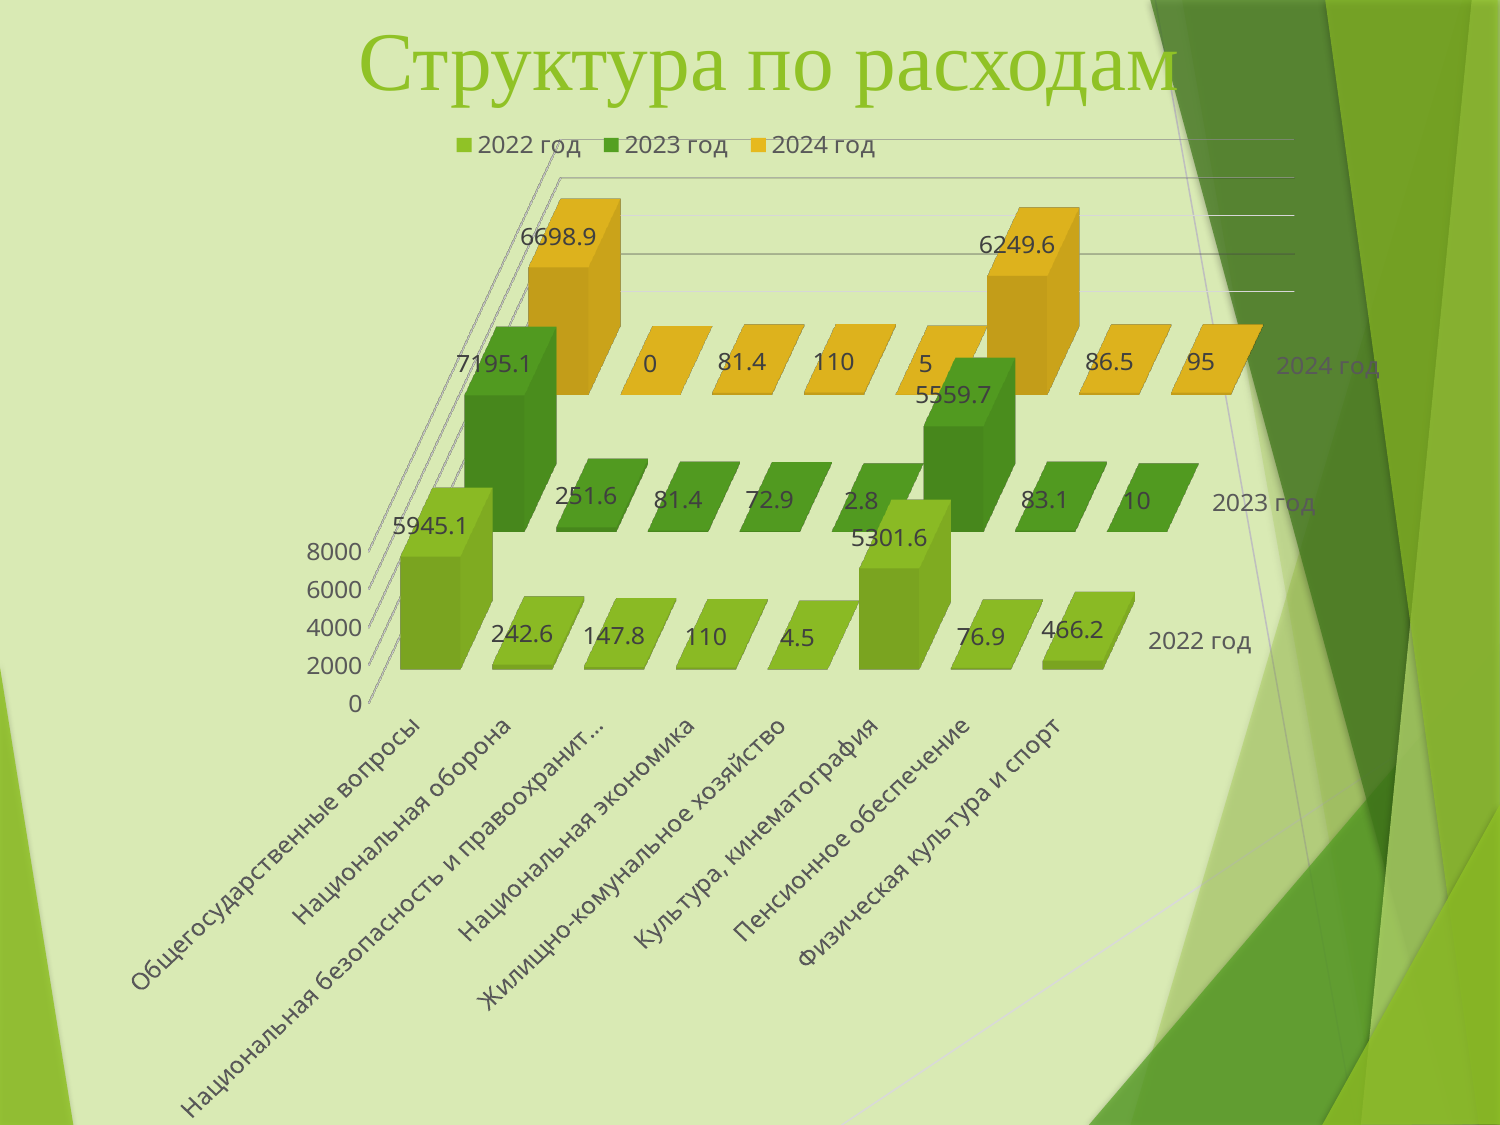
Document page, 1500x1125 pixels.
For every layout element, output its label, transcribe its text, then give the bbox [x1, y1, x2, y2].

chart [17, 124, 1477, 1125]
title Структура по расходам [99, 0, 1459, 124]
